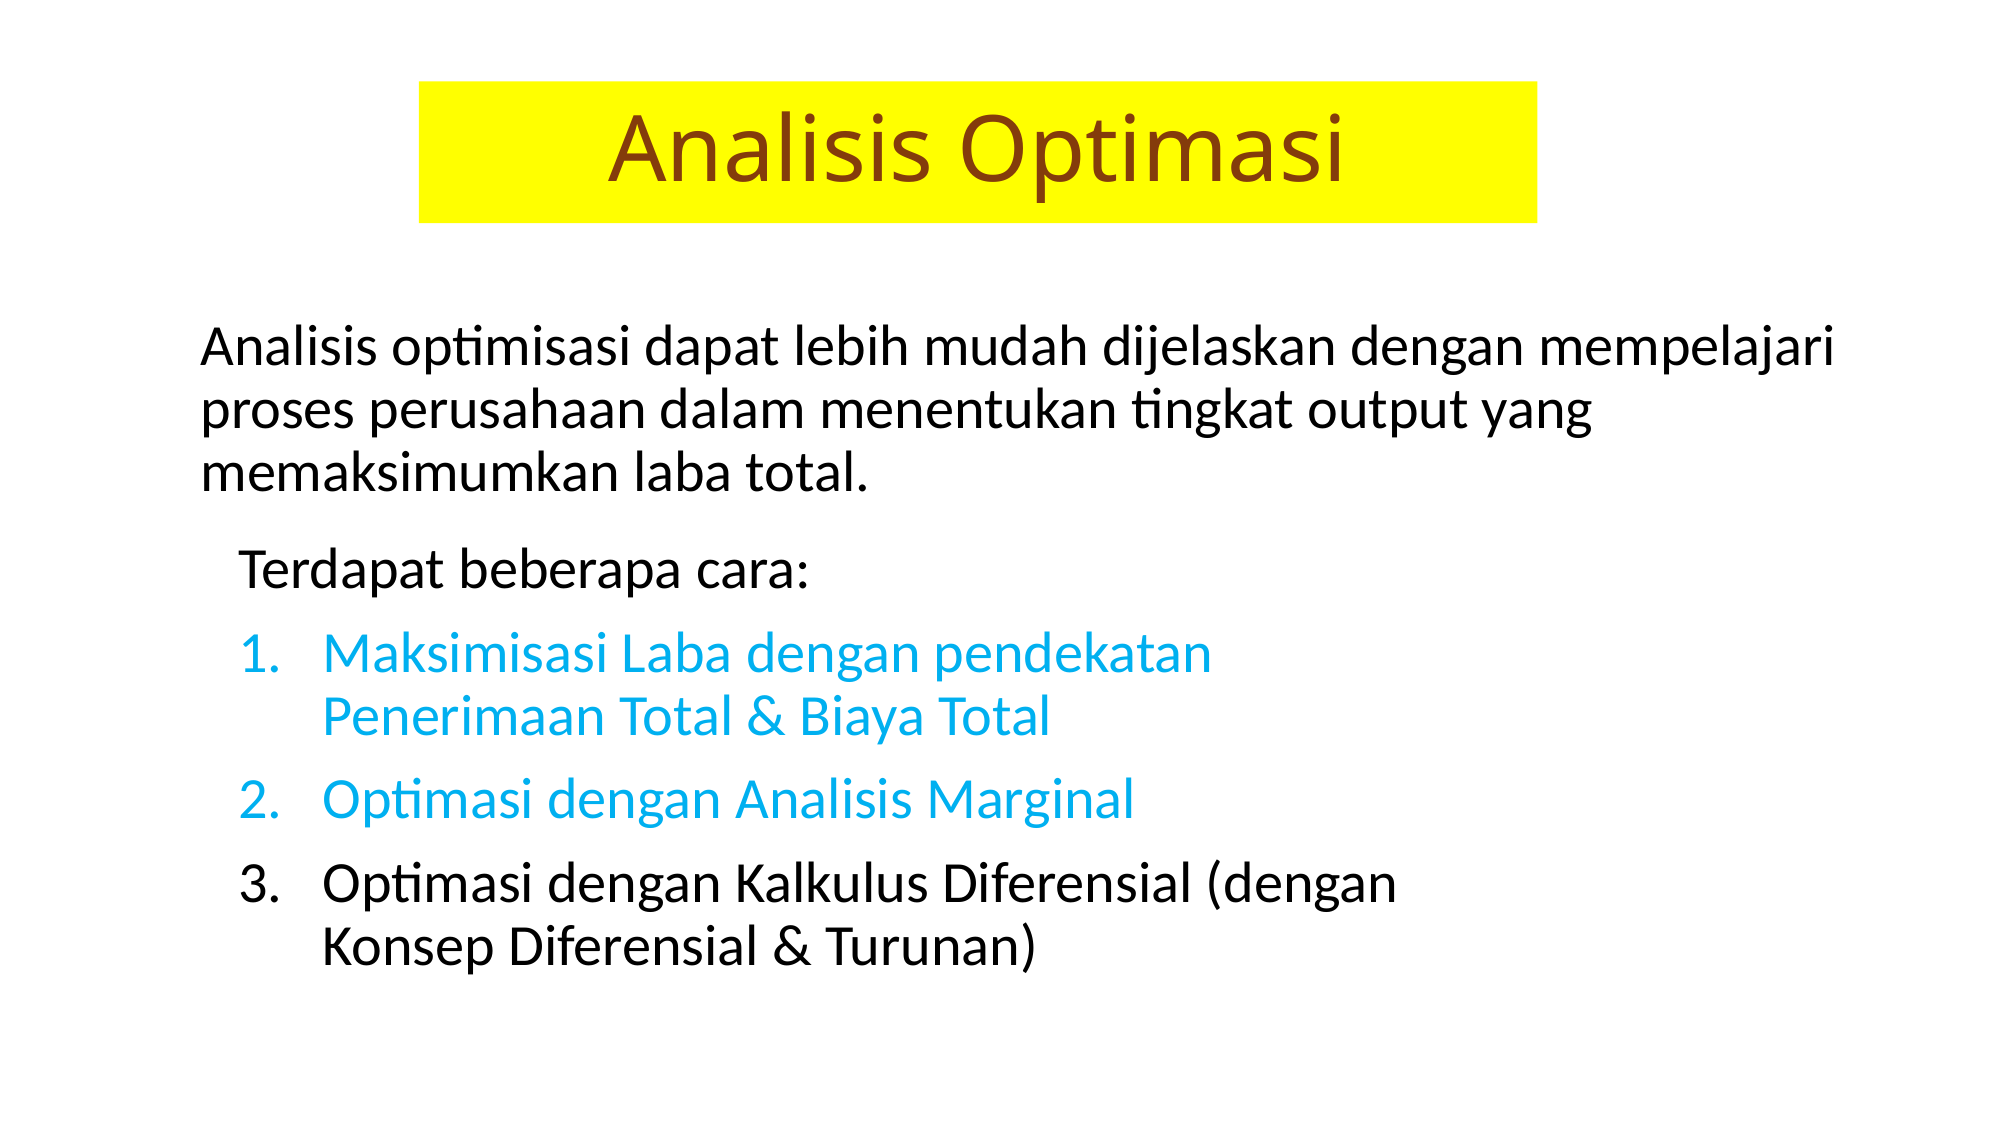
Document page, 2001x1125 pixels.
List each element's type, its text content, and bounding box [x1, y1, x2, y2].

text_box Terdapat beberapa cara: Maksimisasi Laba dengan pendekatan Penerimaan Total & Biaya Total Optimasi dengan Analisis Marginal Optimasi dengan Kalkulus Diferensial (dengan Konsep Diferensial & Turunan) [223, 530, 1508, 1044]
title Analisis Optimasi [418, 81, 1538, 224]
list Analisis optimisasi dapat lebih mudah dijelaskan dengan mempelajari proses perusahaan dalam menentukan tingkat output yang memaksimumkan laba total. [185, 307, 1861, 450]
